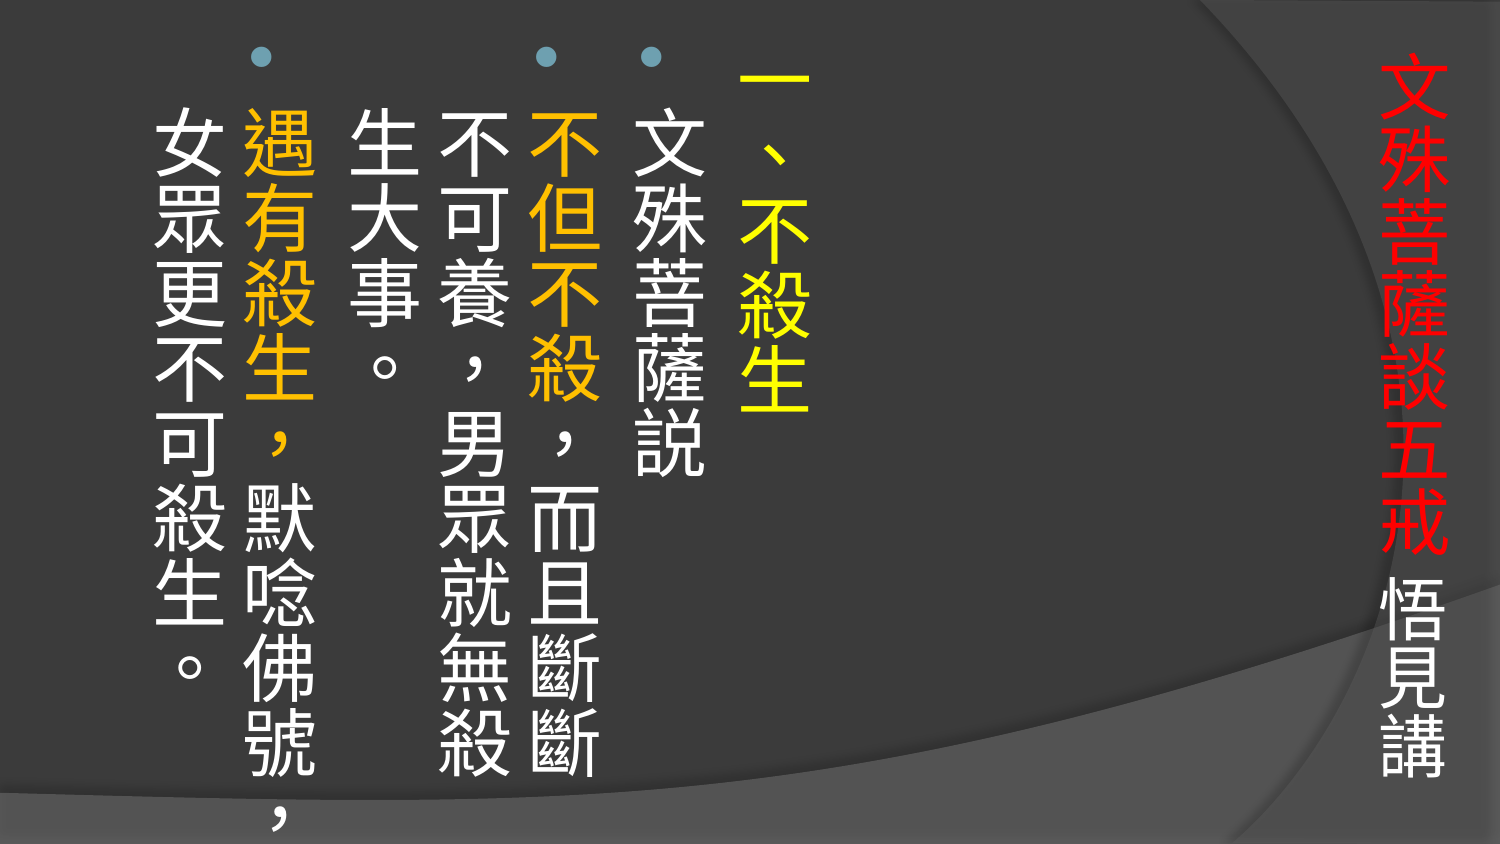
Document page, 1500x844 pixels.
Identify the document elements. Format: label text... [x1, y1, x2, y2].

title 文殊菩薩談五戒 悟見講 [1352, 20, 1473, 812]
list 一、不殺生 文殊菩薩説 不但不殺，而且斷斷不可養，男眾就無殺生大事。 遇有殺生，默唸佛號，女眾更不可殺生。 [29, 21, 1353, 825]
